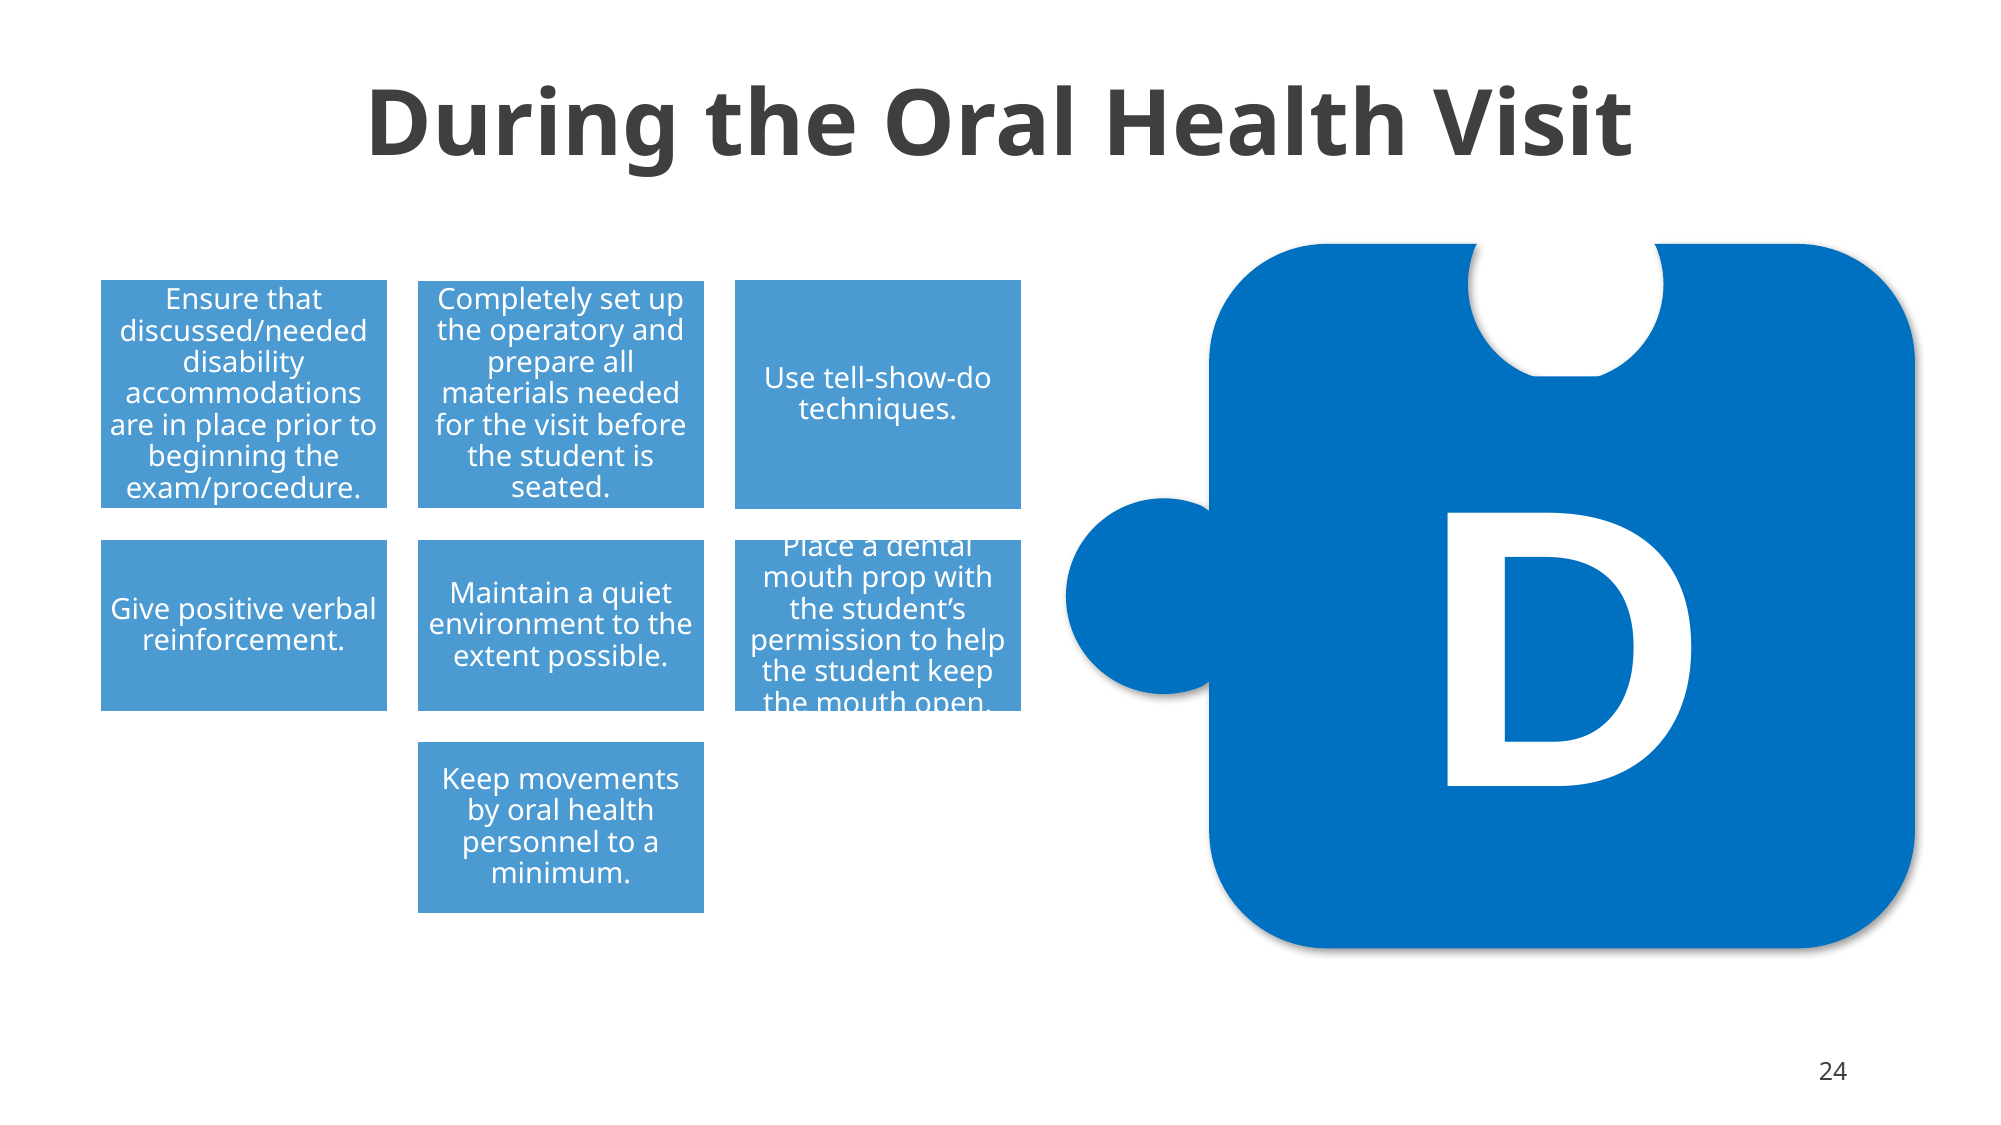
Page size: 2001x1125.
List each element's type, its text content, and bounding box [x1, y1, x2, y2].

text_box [99, 256, 1022, 936]
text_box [1065, 243, 1915, 949]
title During the Oral Health Visit [243, 55, 1757, 192]
text_box 24 [1412, 1042, 1863, 1103]
